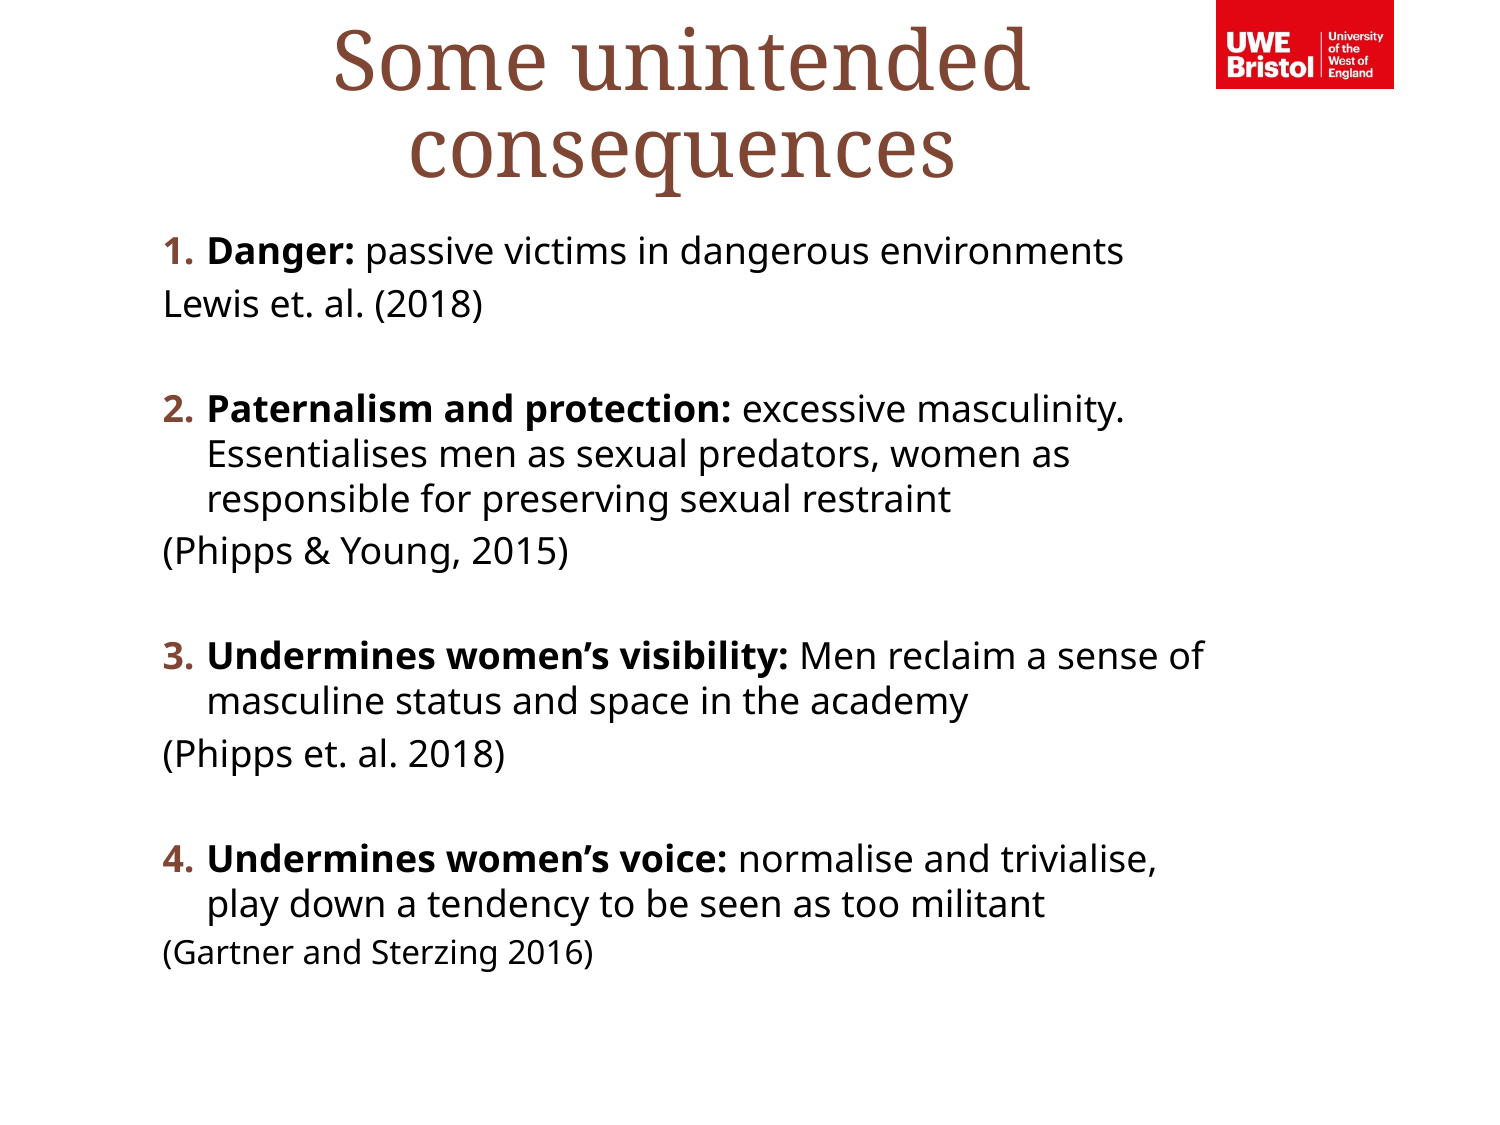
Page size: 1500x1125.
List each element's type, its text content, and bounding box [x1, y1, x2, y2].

list Some unintended consequences [147, 19, 1217, 149]
picture [1216, 0, 1394, 89]
list Danger: passive victims in dangerous environments Lewis et. al. (2018) Paternalism and protection: excessive masculinity. Essentialises men as sexual predators, women as responsible for preserving sexual restraint (Phipps & Young, 2015) Undermines women’s visibility: Men reclaim a sense of masculine status and space in the academy (Phipps et. al. 2018) Undermines women’s voice: normalise and trivialise, play down a tendency to be seen as too militant (Gartner and Sterzing 2016) [147, 219, 1223, 1012]
